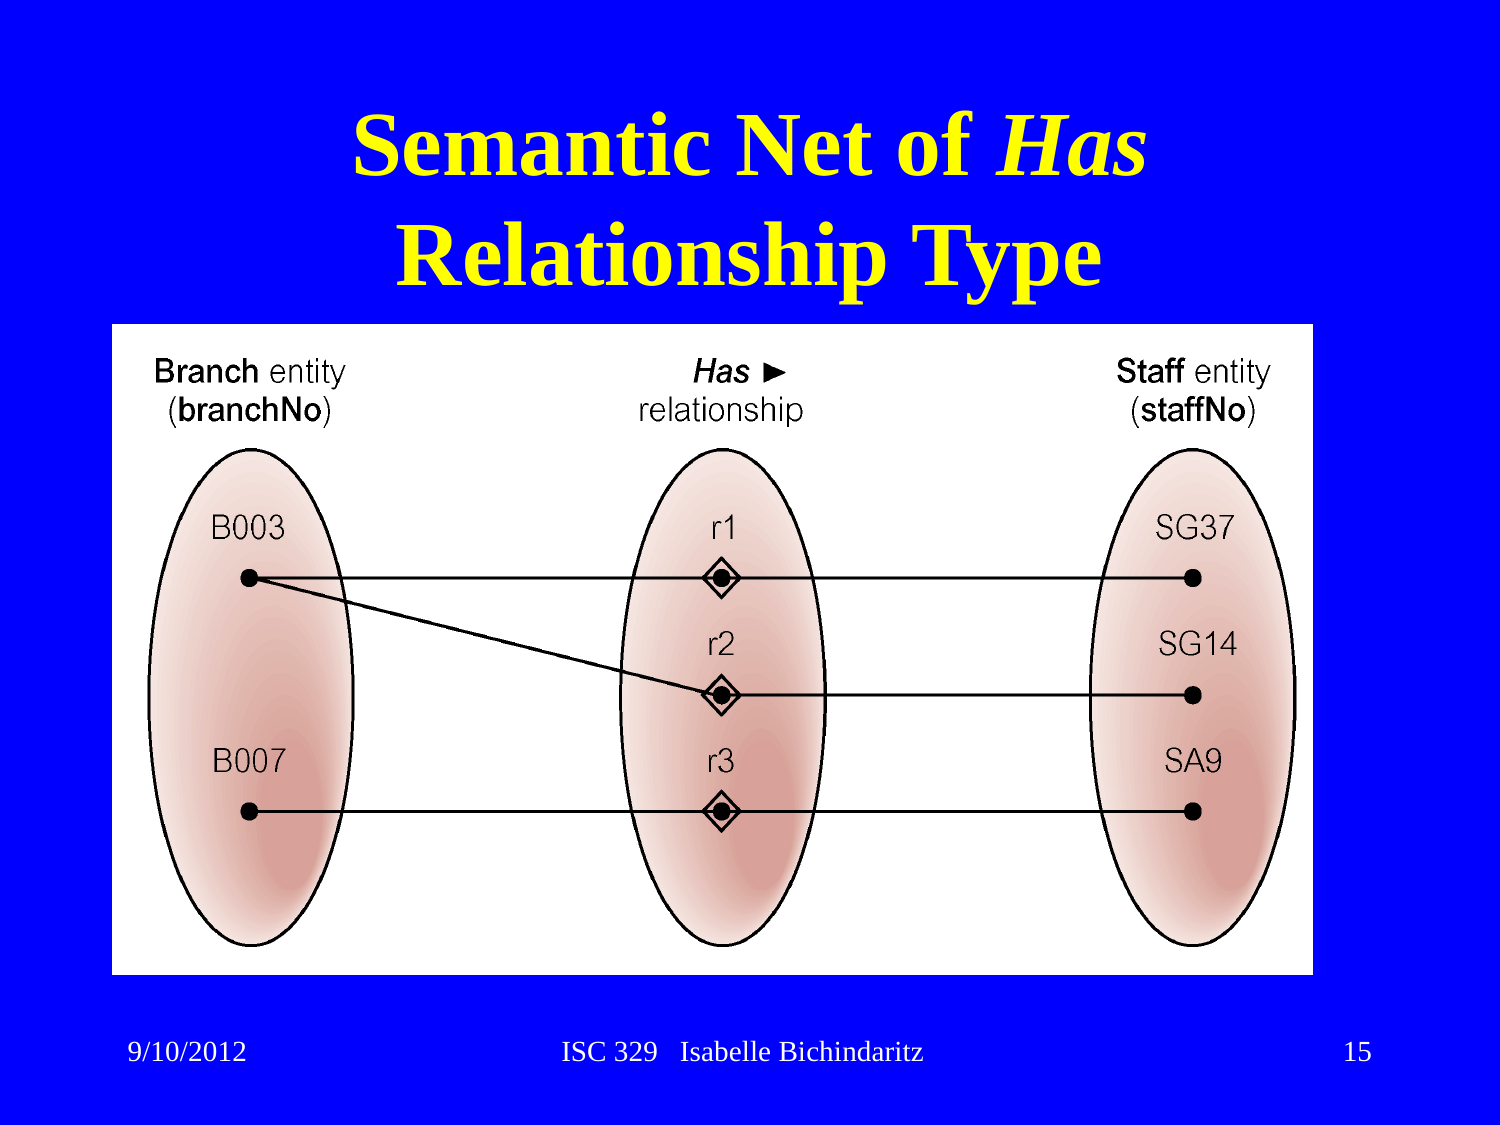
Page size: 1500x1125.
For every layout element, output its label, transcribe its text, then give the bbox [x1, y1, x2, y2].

slide_number 15 [1074, 1024, 1388, 1101]
picture [112, 324, 1313, 976]
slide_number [112, 1024, 426, 1101]
title Semantic Net of Has Relationship Type [112, 99, 1388, 288]
footer ISC 329 Isabelle Bichindaritz [512, 1024, 988, 1101]
